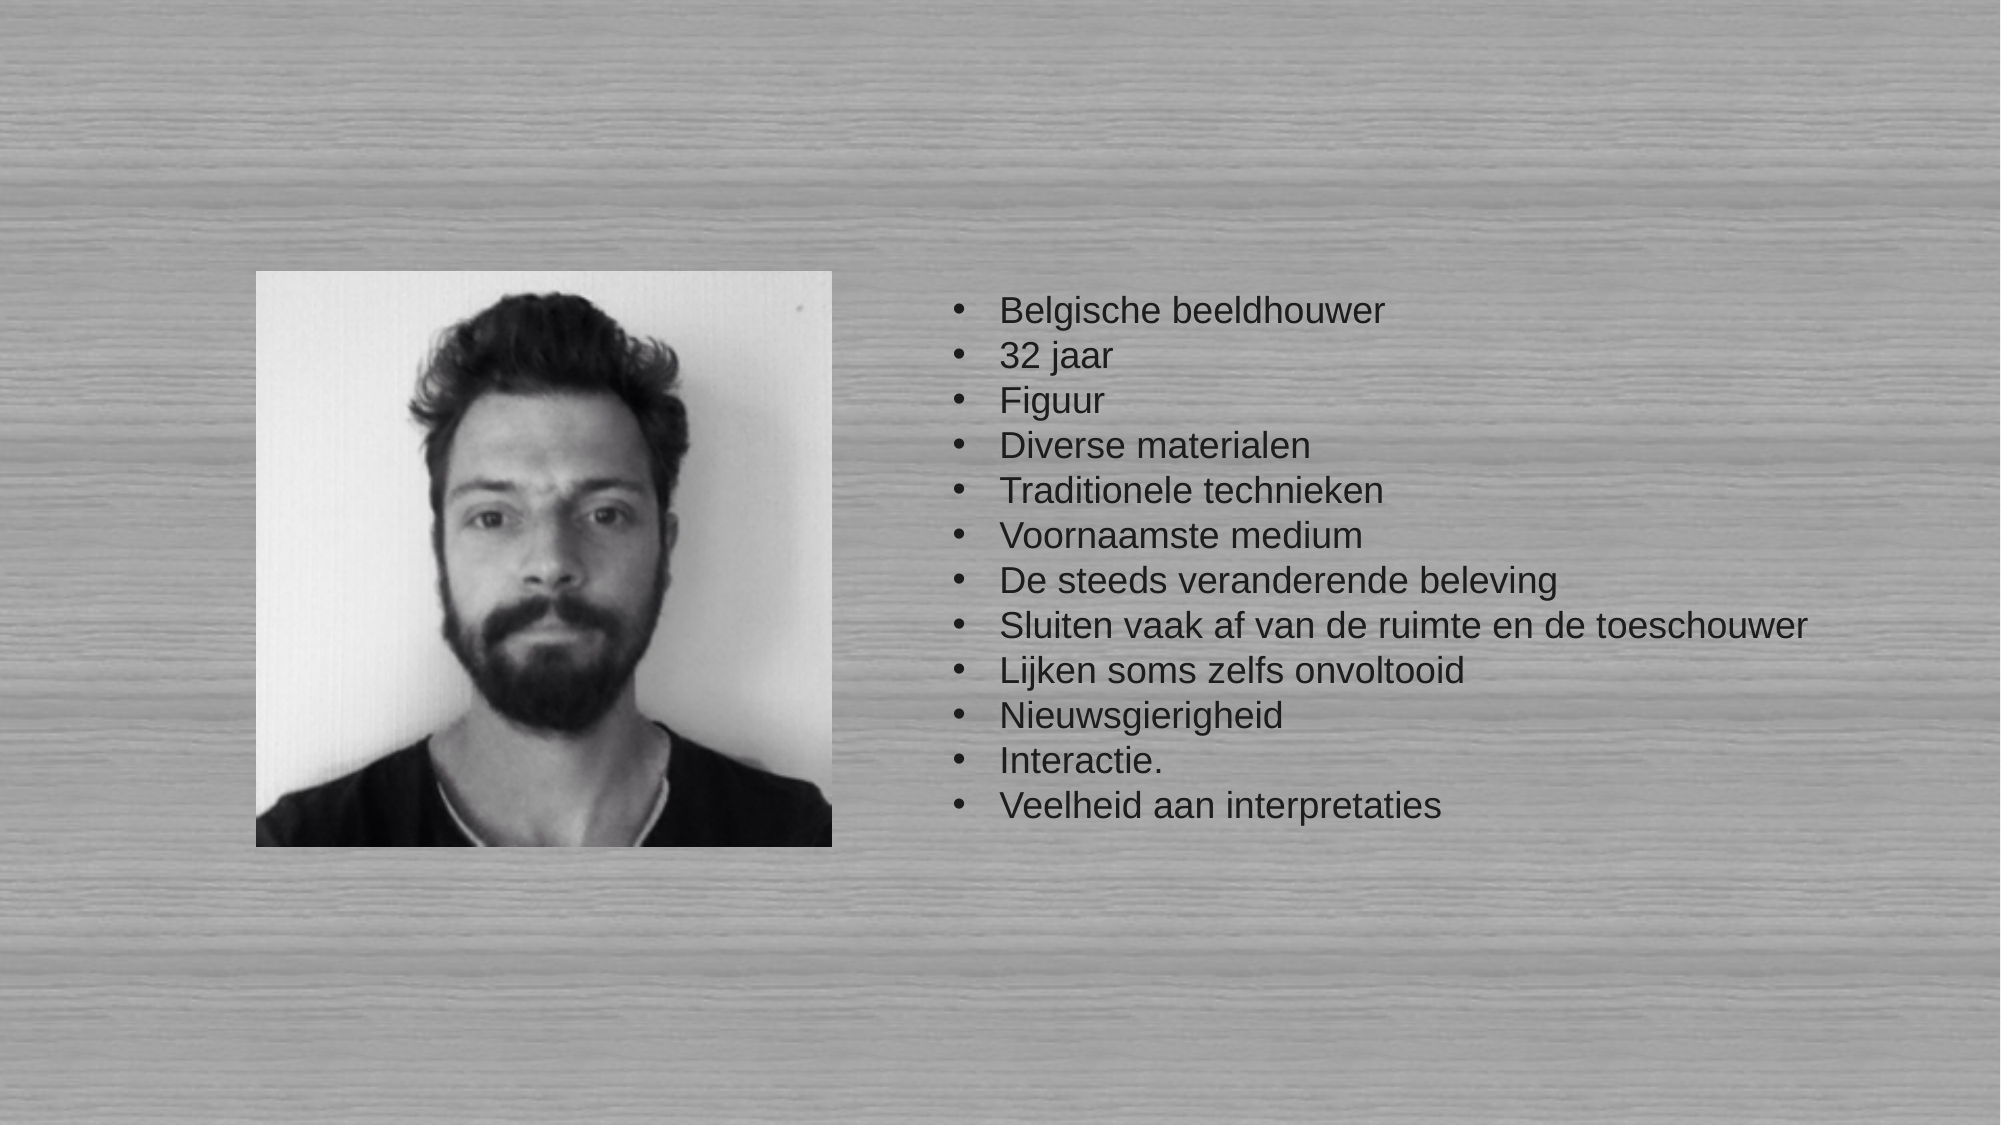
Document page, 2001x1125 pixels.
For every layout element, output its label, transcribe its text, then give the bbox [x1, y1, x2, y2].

text_box Belgische beeldhouwer 32 jaar Figuur Diverse materialen Traditionele technieken Voornaamste medium De steeds veranderende beleving Sluiten vaak af van de ruimte en de toeschouwer Lijken soms zelfs onvoltooid Nieuwsgierigheid Interactie. Veelheid aan interpretaties [937, 279, 1938, 834]
picture [0, 0, 2001, 1125]
